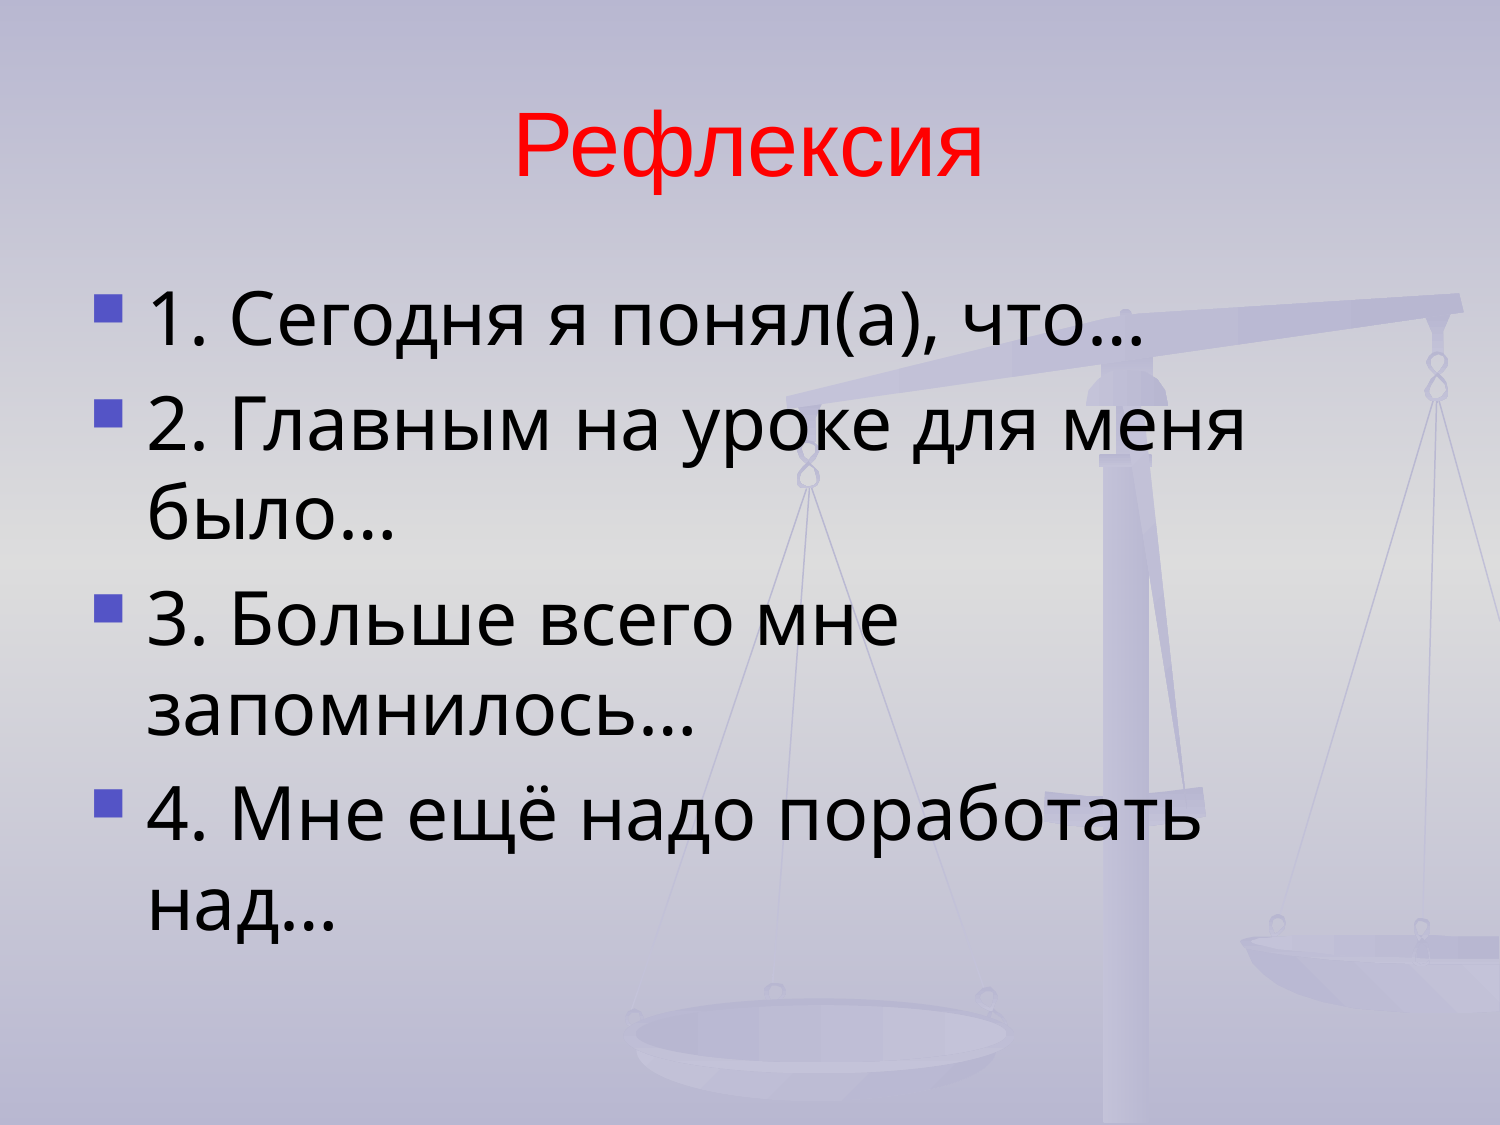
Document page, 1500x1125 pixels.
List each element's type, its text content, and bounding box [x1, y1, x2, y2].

title Рефлексия [74, 45, 1426, 234]
list 1. Сегодня я понял(а), что… 2. Главным на уроке для меня было… 3. Больше всего мне запомнилось… 4. Мне ещё надо поработать над… [74, 262, 1426, 1006]
